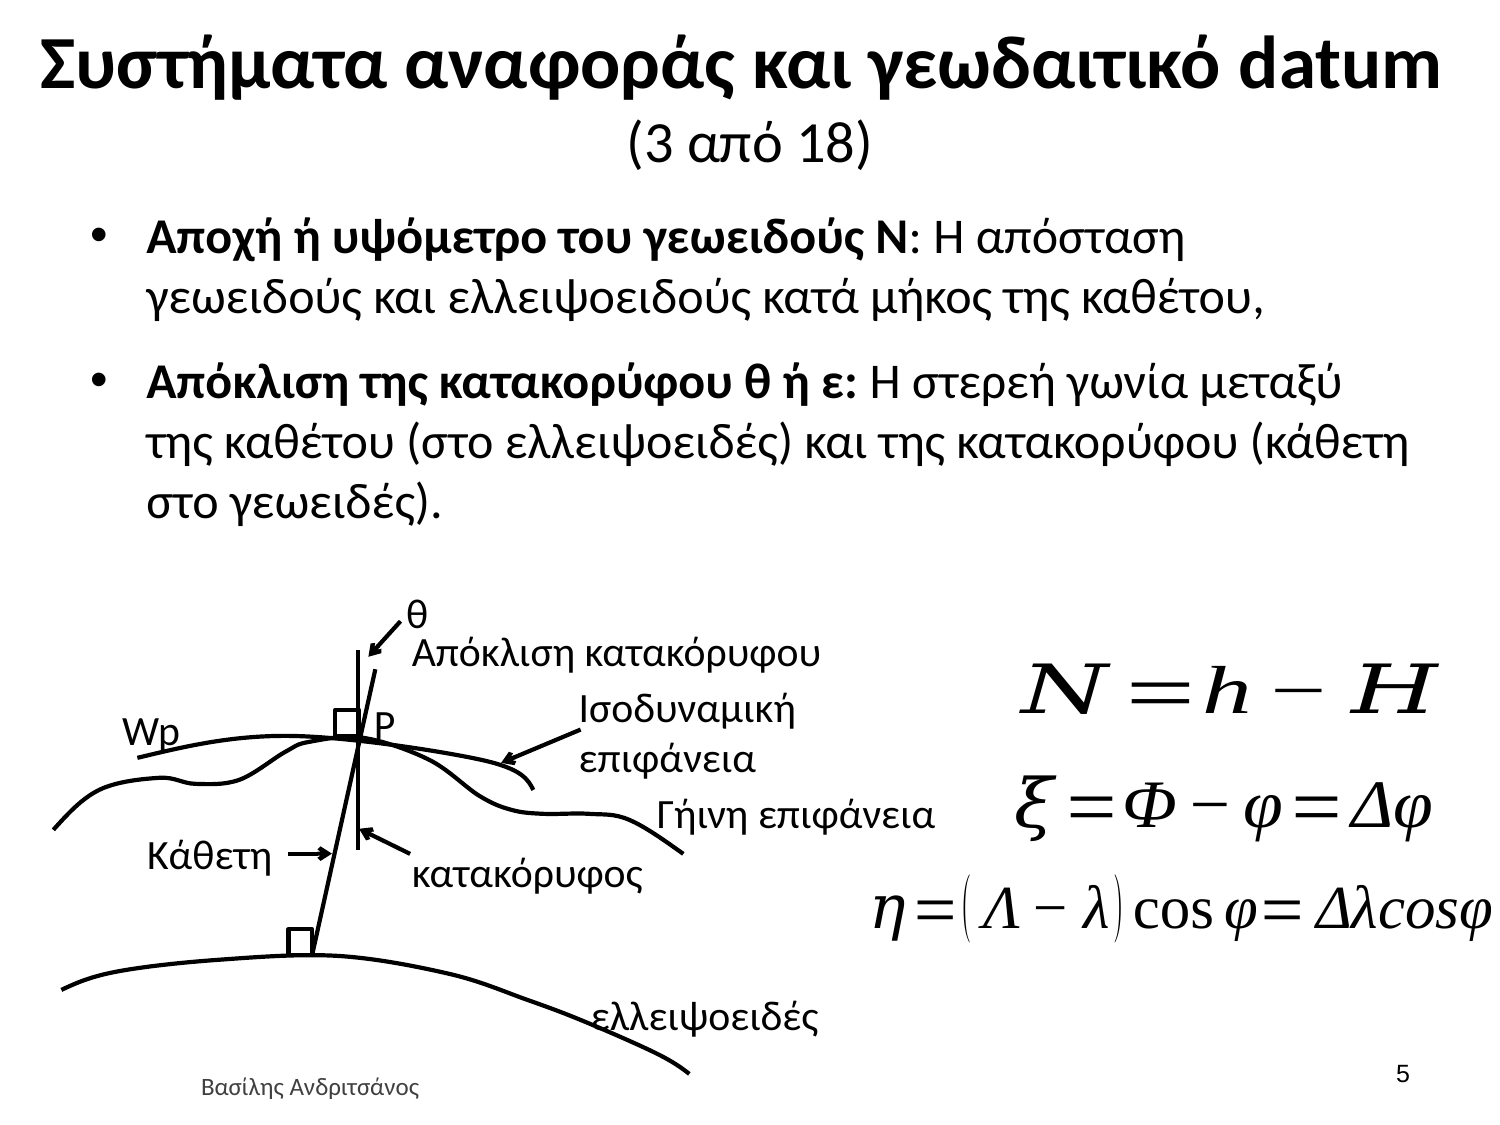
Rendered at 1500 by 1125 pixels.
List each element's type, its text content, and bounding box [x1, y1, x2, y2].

list Αποχή ή υψόμετρο του γεωειδούς Ν: Η απόσταση γεωειδούς και ελλειψοειδούς κατά μήκος της καθέτου, Απόκλιση της κατακορύφου θ ή ε: Η στερεή γωνία μεταξύ της καθέτου (στο ελλειψοειδές) και της κατακορύφου (κάθετη στο γεωειδές). [75, 196, 1425, 551]
title Συστήματα αναφοράς και γεωδαιτικό datum (3 από 18) [0, 19, 1500, 169]
slide_number 4 [1074, 1042, 1425, 1103]
text_box Βασίλης Ανδριτσάνος [186, 1083, 435, 1108]
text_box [53, 579, 1039, 1075]
